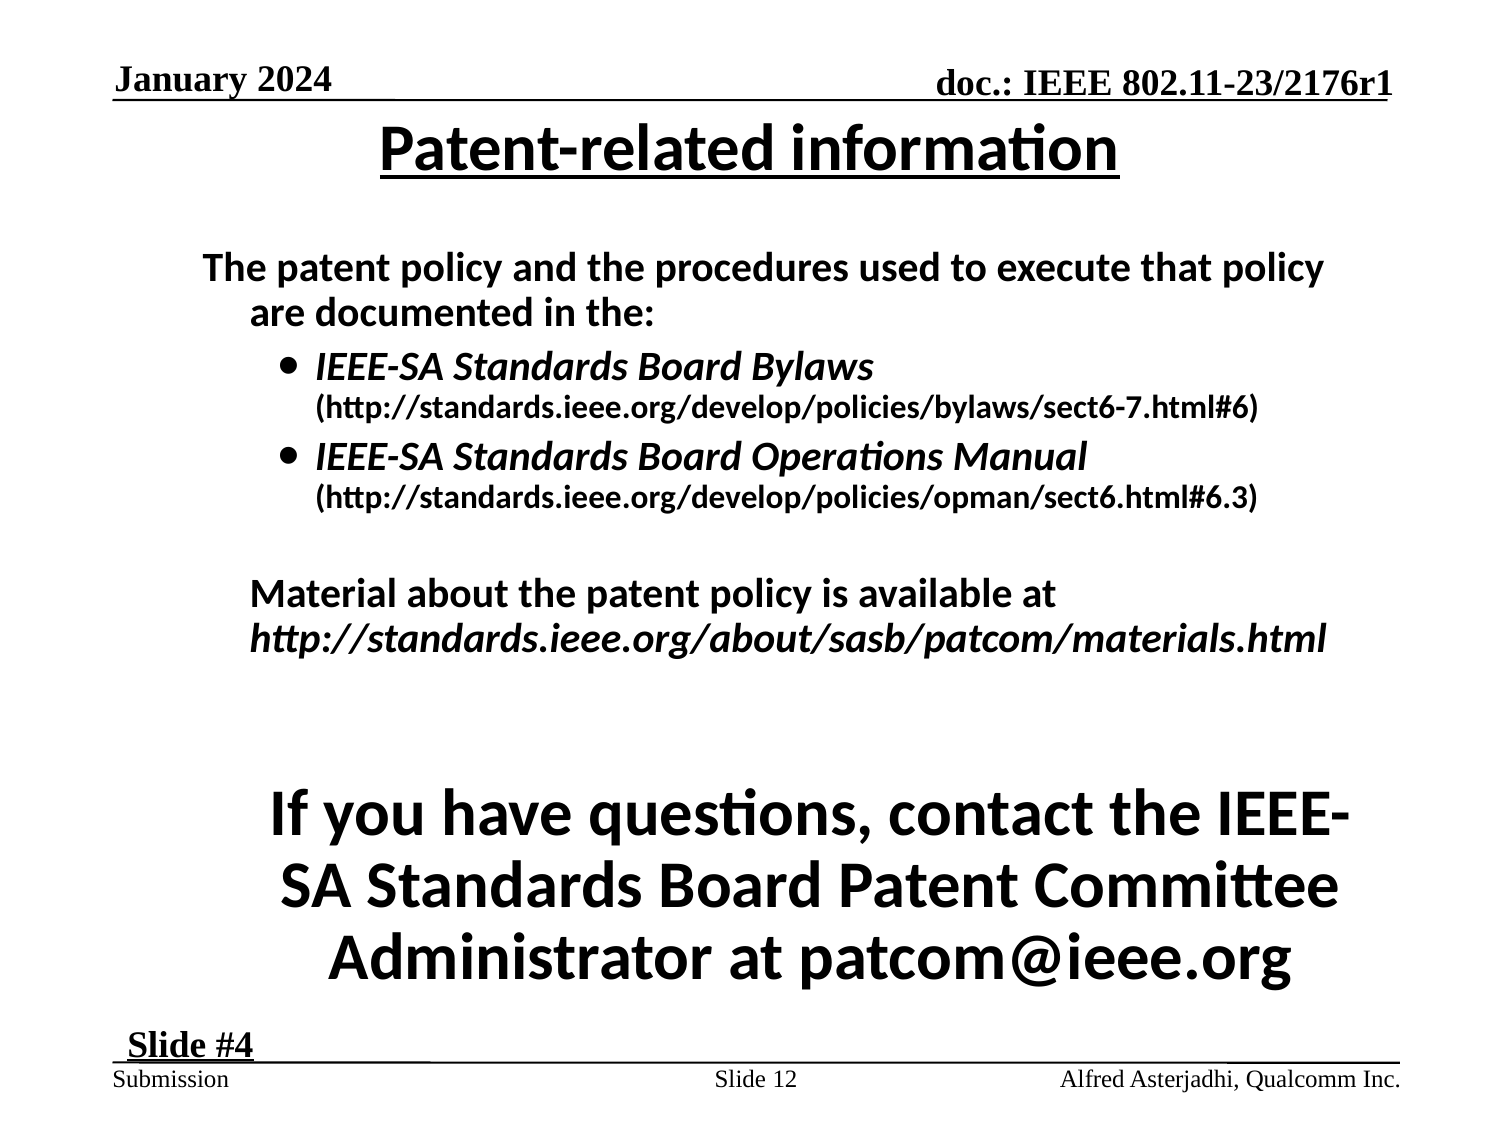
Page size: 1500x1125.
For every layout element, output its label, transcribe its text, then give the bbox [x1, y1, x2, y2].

text_box Slide #4 [112, 1012, 269, 1073]
slide_number Slide 12 [712, 1061, 800, 1123]
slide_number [114, 54, 493, 100]
footer Alfred Asterjadhi, Qualcomm Inc. [878, 1061, 1402, 1093]
list The patent policy and the procedures used to execute that policy are documented in the: IEEE-SA Standards Board Bylaws (http://standards.ieee.org/develop/policies/bylaws/sect6-7.html#6) IEEE-SA Standards Board Operations Manual (http://standards.ieee.org/develop/policies/opman/sect6.html#6.3) Material about the patent policy is available at http://standards.ieee.org/about/sasb/patcom/materials.html If you have questions, contact the IEEE-SA Standards Board Patent Committee Administrator at patcom@ieee.org [112, 237, 1388, 913]
title Patent-related information [112, 112, 1388, 176]
